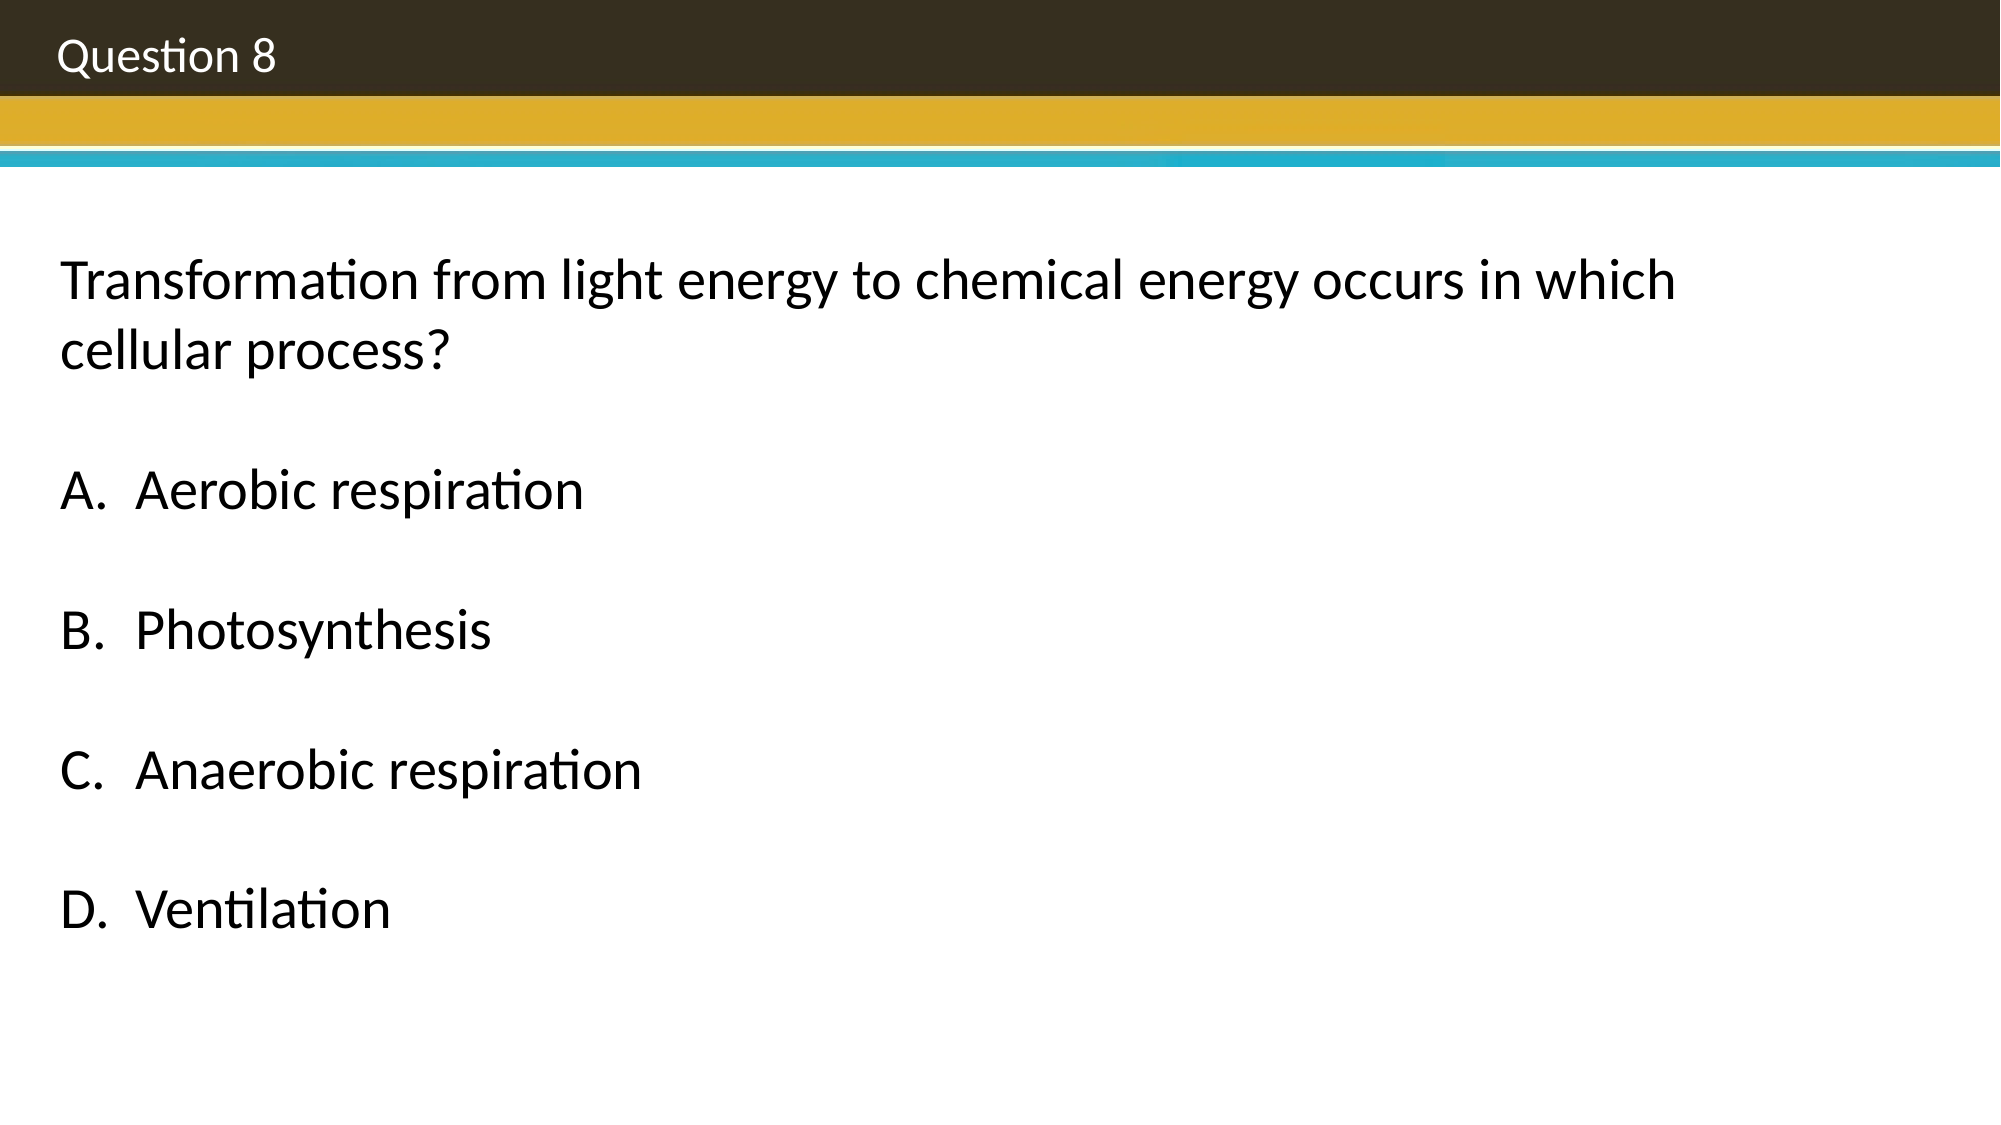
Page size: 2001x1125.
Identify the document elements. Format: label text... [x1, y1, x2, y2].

text_box Transformation from light energy to chemical energy occurs in which cellular process? Aerobic respiration Photosynthesis Anaerobic respiration Ventilation [45, 233, 1782, 949]
picture [0, 0, 2000, 167]
text_box Question 8 [41, 14, 293, 90]
